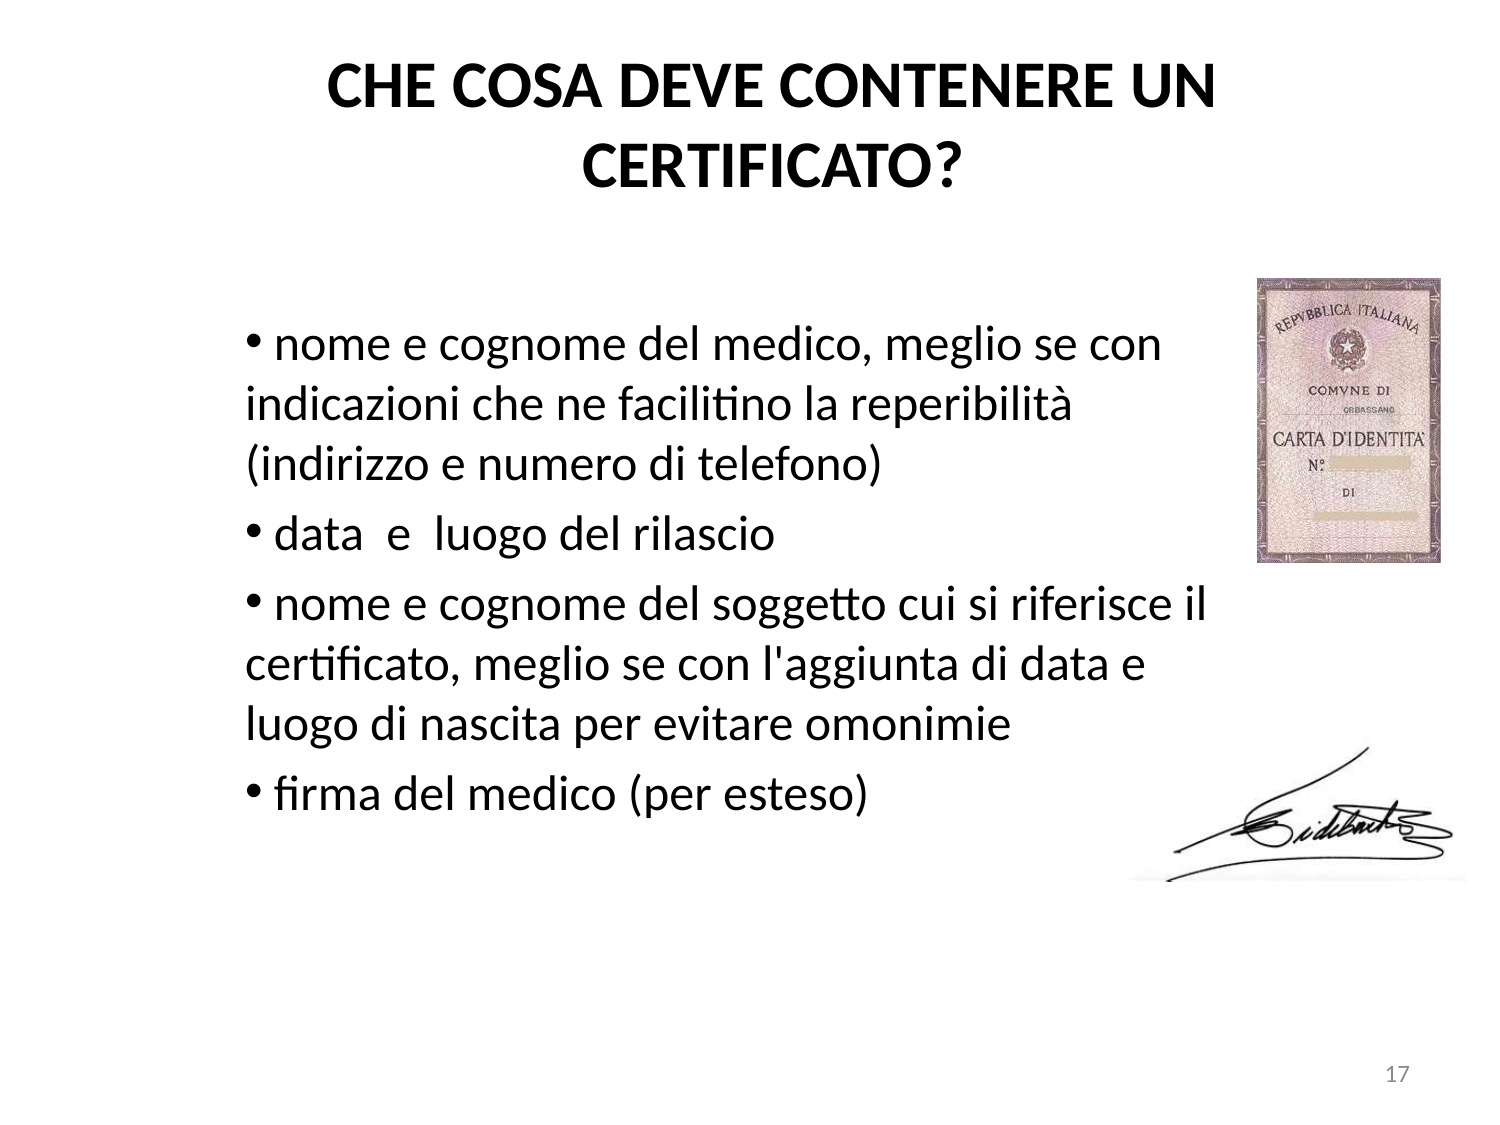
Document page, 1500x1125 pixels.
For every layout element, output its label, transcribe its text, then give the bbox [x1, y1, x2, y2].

title CHE COSA DEVE CONTENERE UN CERTIFICATO? [135, 0, 1411, 242]
slide_number 17 [1074, 1042, 1425, 1103]
picture [1257, 278, 1442, 563]
subtitle nome e cognome del medico, meglio se con indicazioni che ne facilitino la reperibilità (indirizzo e numero di telefono) data e luogo del rilascio nome e cognome del soggetto cui si riferisce il certificato, meglio se con l'aggiunta di data e luogo di nascita per evitare omonimie firma del medico (per esteso) [230, 302, 1281, 1071]
picture [1127, 739, 1468, 882]
